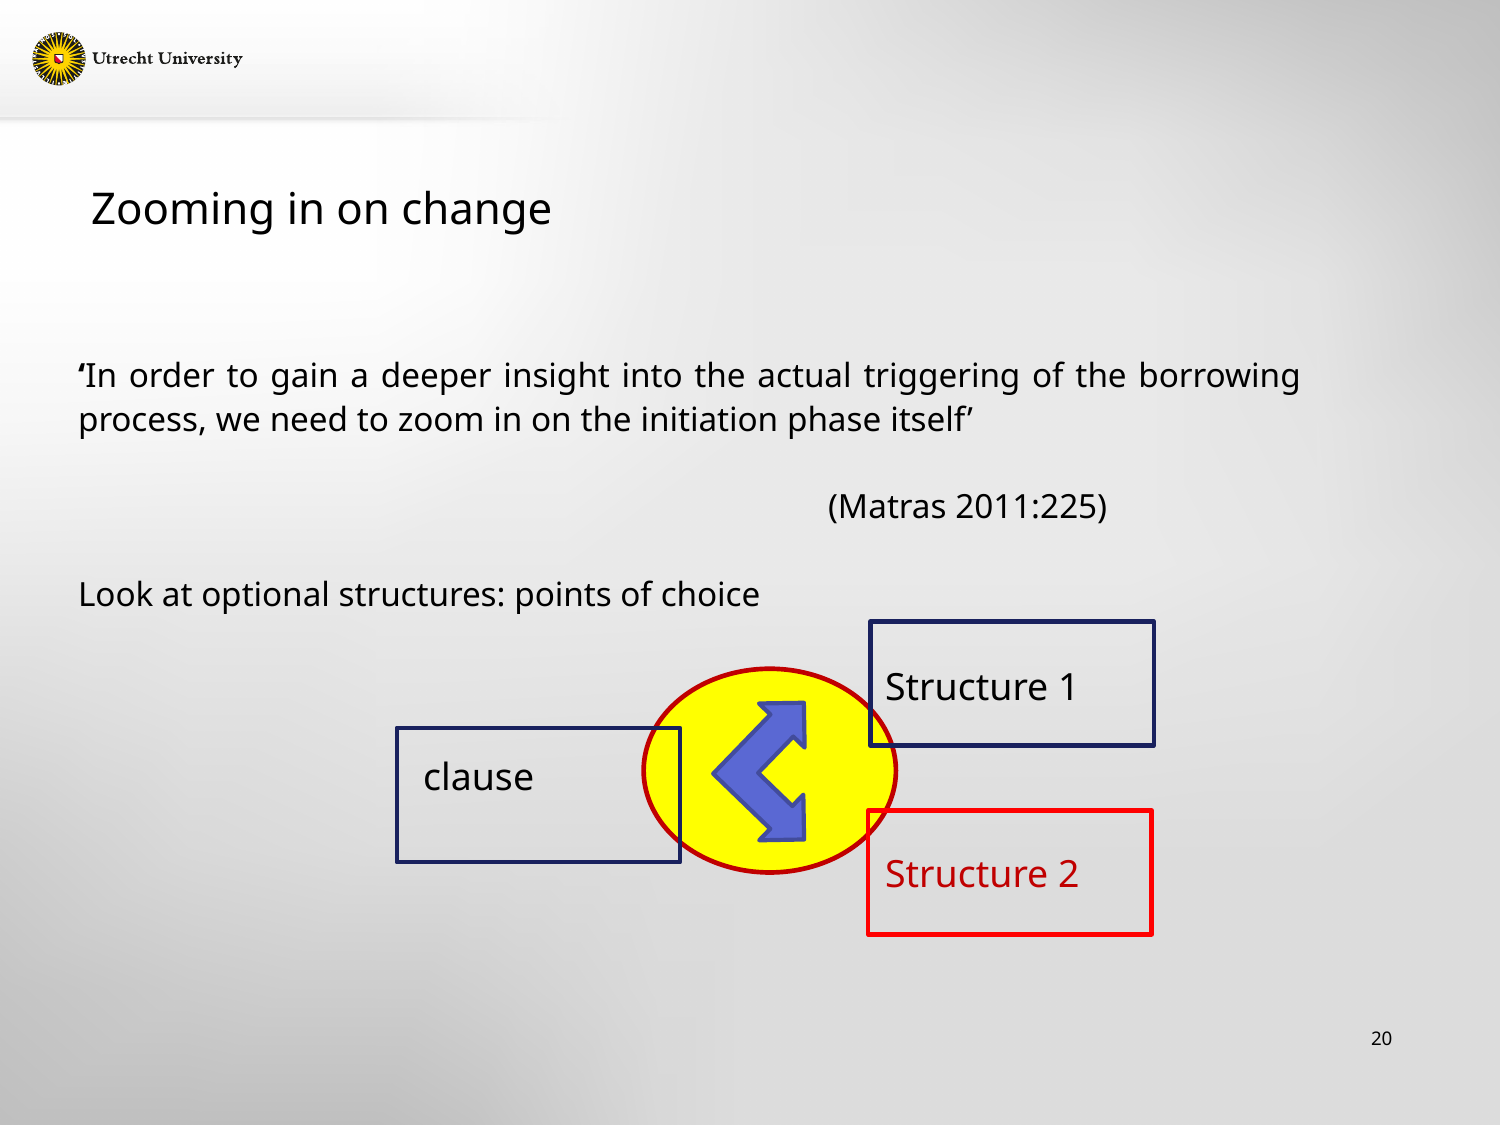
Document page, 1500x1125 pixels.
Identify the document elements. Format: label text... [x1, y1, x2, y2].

text_box [868, 619, 1156, 748]
text_box [866, 808, 1154, 937]
list ‘In order to gain a deeper insight into the actual triggering of the borrowing process, we need to zoom in on the initiation phase itself’ (Matras 2011:225) Look at optional structures: points of choice [78, 349, 1304, 1062]
picture [0, 0, 1500, 1125]
text_box Structure 2 [870, 842, 1154, 902]
text_box Zooming in on change [91, 181, 1291, 331]
text_box Structure 1 [870, 655, 1154, 716]
text_box clause [408, 745, 669, 806]
text_box [711, 700, 807, 843]
text_box [395, 726, 682, 864]
slide_number 20 [1301, 1009, 1393, 1070]
